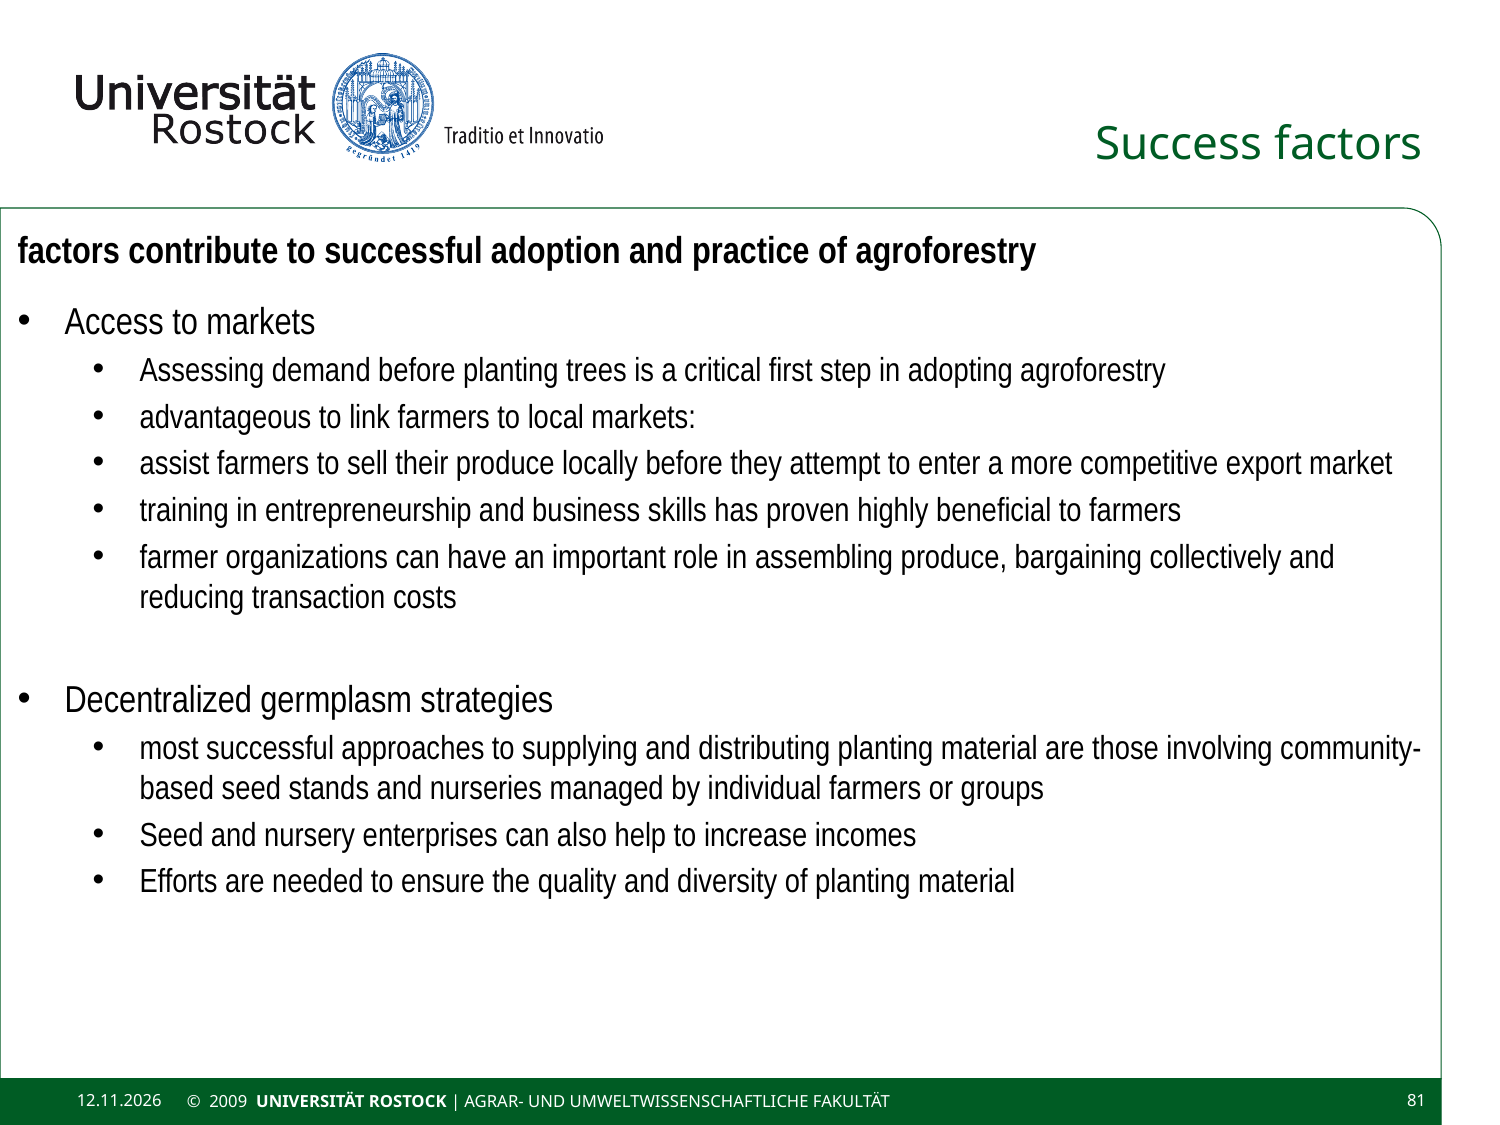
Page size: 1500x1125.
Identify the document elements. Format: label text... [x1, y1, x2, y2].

list Access to markets Assessing demand before planting trees is a critical first step in adopting agroforestry advantageous to link farmers to local markets: assist farmers to sell their produce locally before they attempt to enter a more competitive export market training in entrepreneurship and business skills has proven highly beneficial to farmers farmer organizations can have an important role in assembling produce, bargaining collectively and reducing transaction costs Decentralized germplasm strategies most successful approaches to supplying and distributing planting material are those involving community-based seed stands and nurseries managed by individual farmers or groups Seed and nursery enterprises can also help to increase incomes Efforts are needed to ensure the quality and diversity of planting material [17, 296, 1424, 1065]
list factors contribute to successful adoption and practice of agroforestry [17, 225, 1424, 286]
title Success factors [672, 113, 1424, 178]
footer © 2009 UNIVERSITÄT ROSTOCK | Agrar- und Umweltwissenschaftliche Fakultät [186, 1077, 1367, 1125]
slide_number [76, 1077, 186, 1125]
picture [76, 53, 603, 162]
slide_number 81 [1367, 1077, 1442, 1125]
